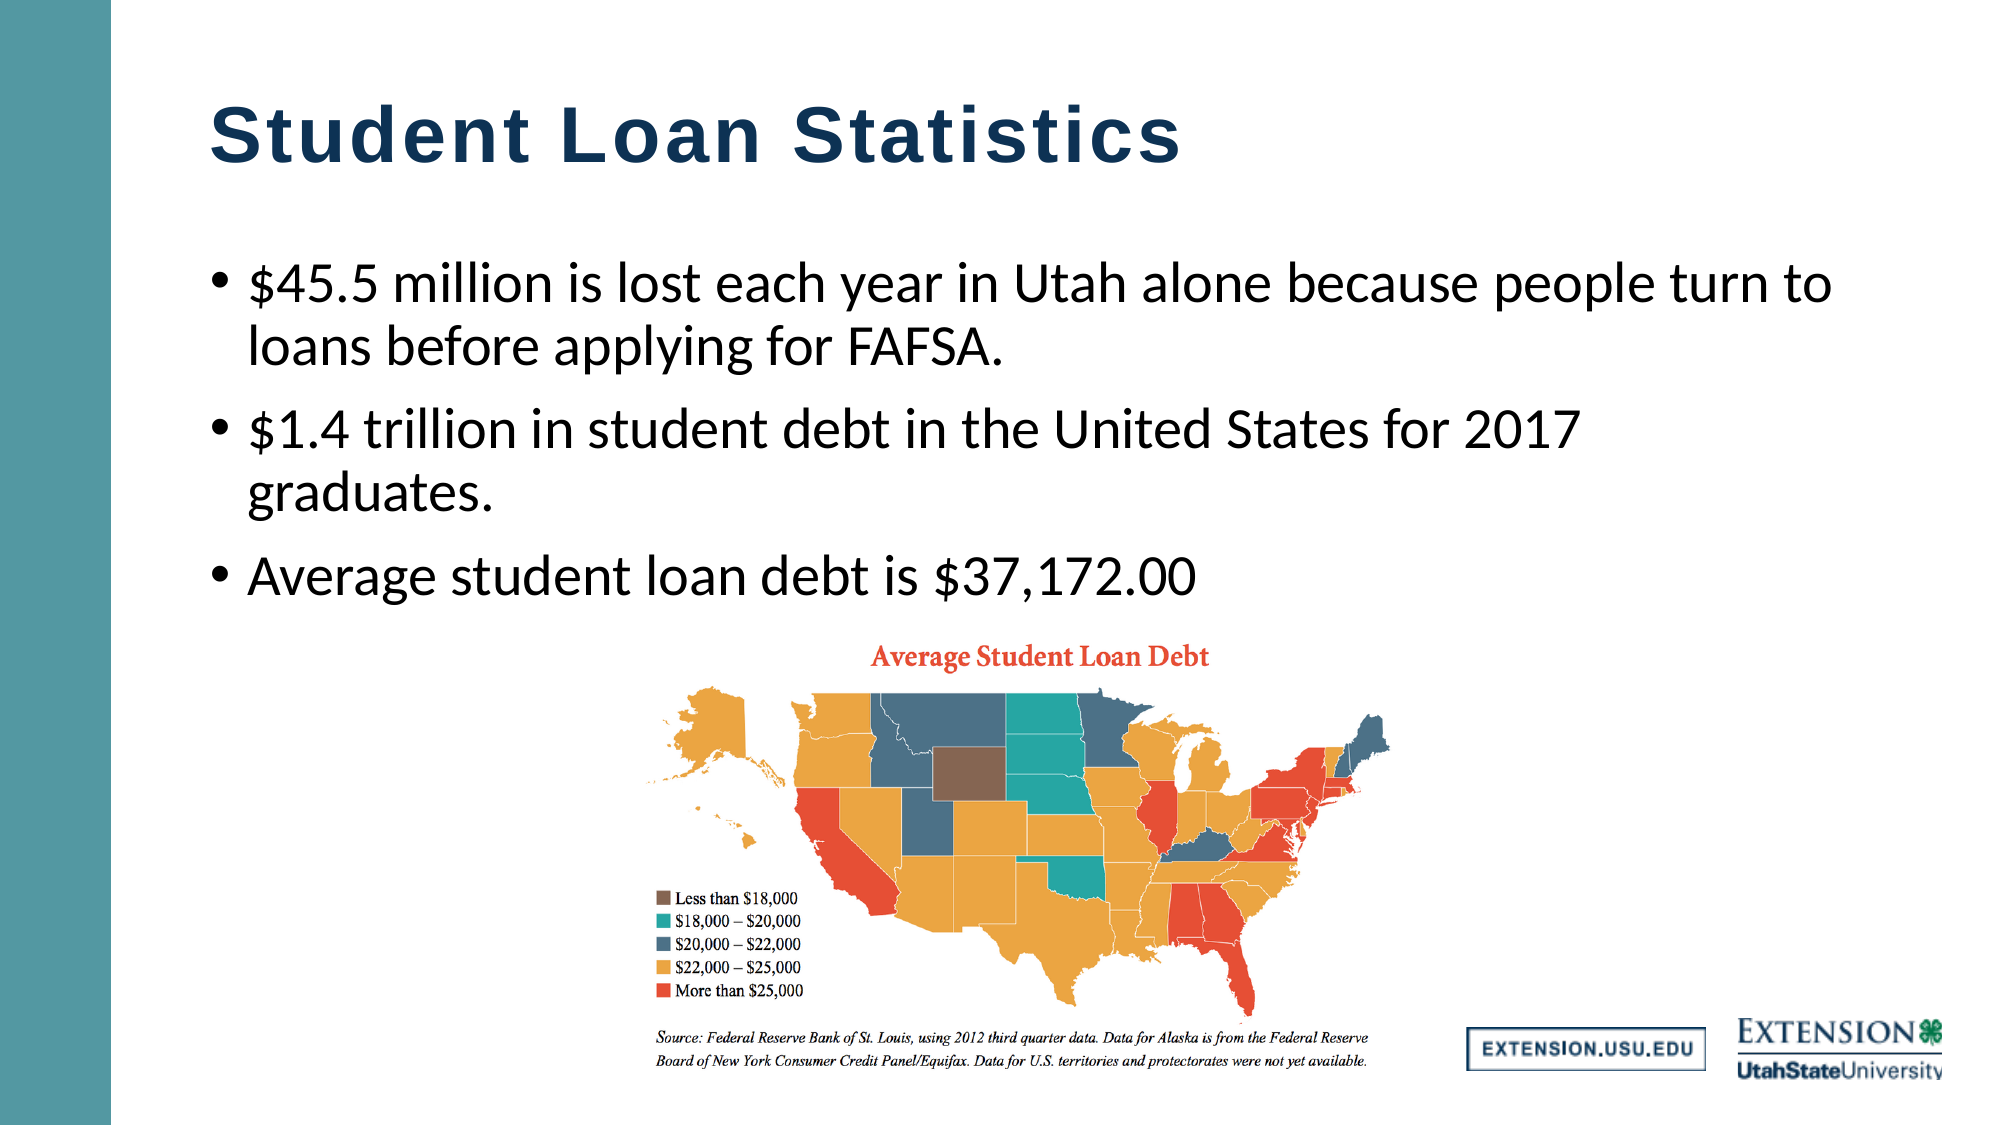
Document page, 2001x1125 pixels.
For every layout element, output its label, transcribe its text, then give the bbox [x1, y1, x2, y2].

picture [645, 637, 1403, 1091]
title Student Loan Statistics [195, 75, 1853, 187]
list $45.5 million is lost each year in Utah alone because people turn to loans before applying for FAFSA. $1.4 trillion in student debt in the United States for 2017 graduates. Average student loan debt is $37,172.00 [195, 244, 1853, 919]
